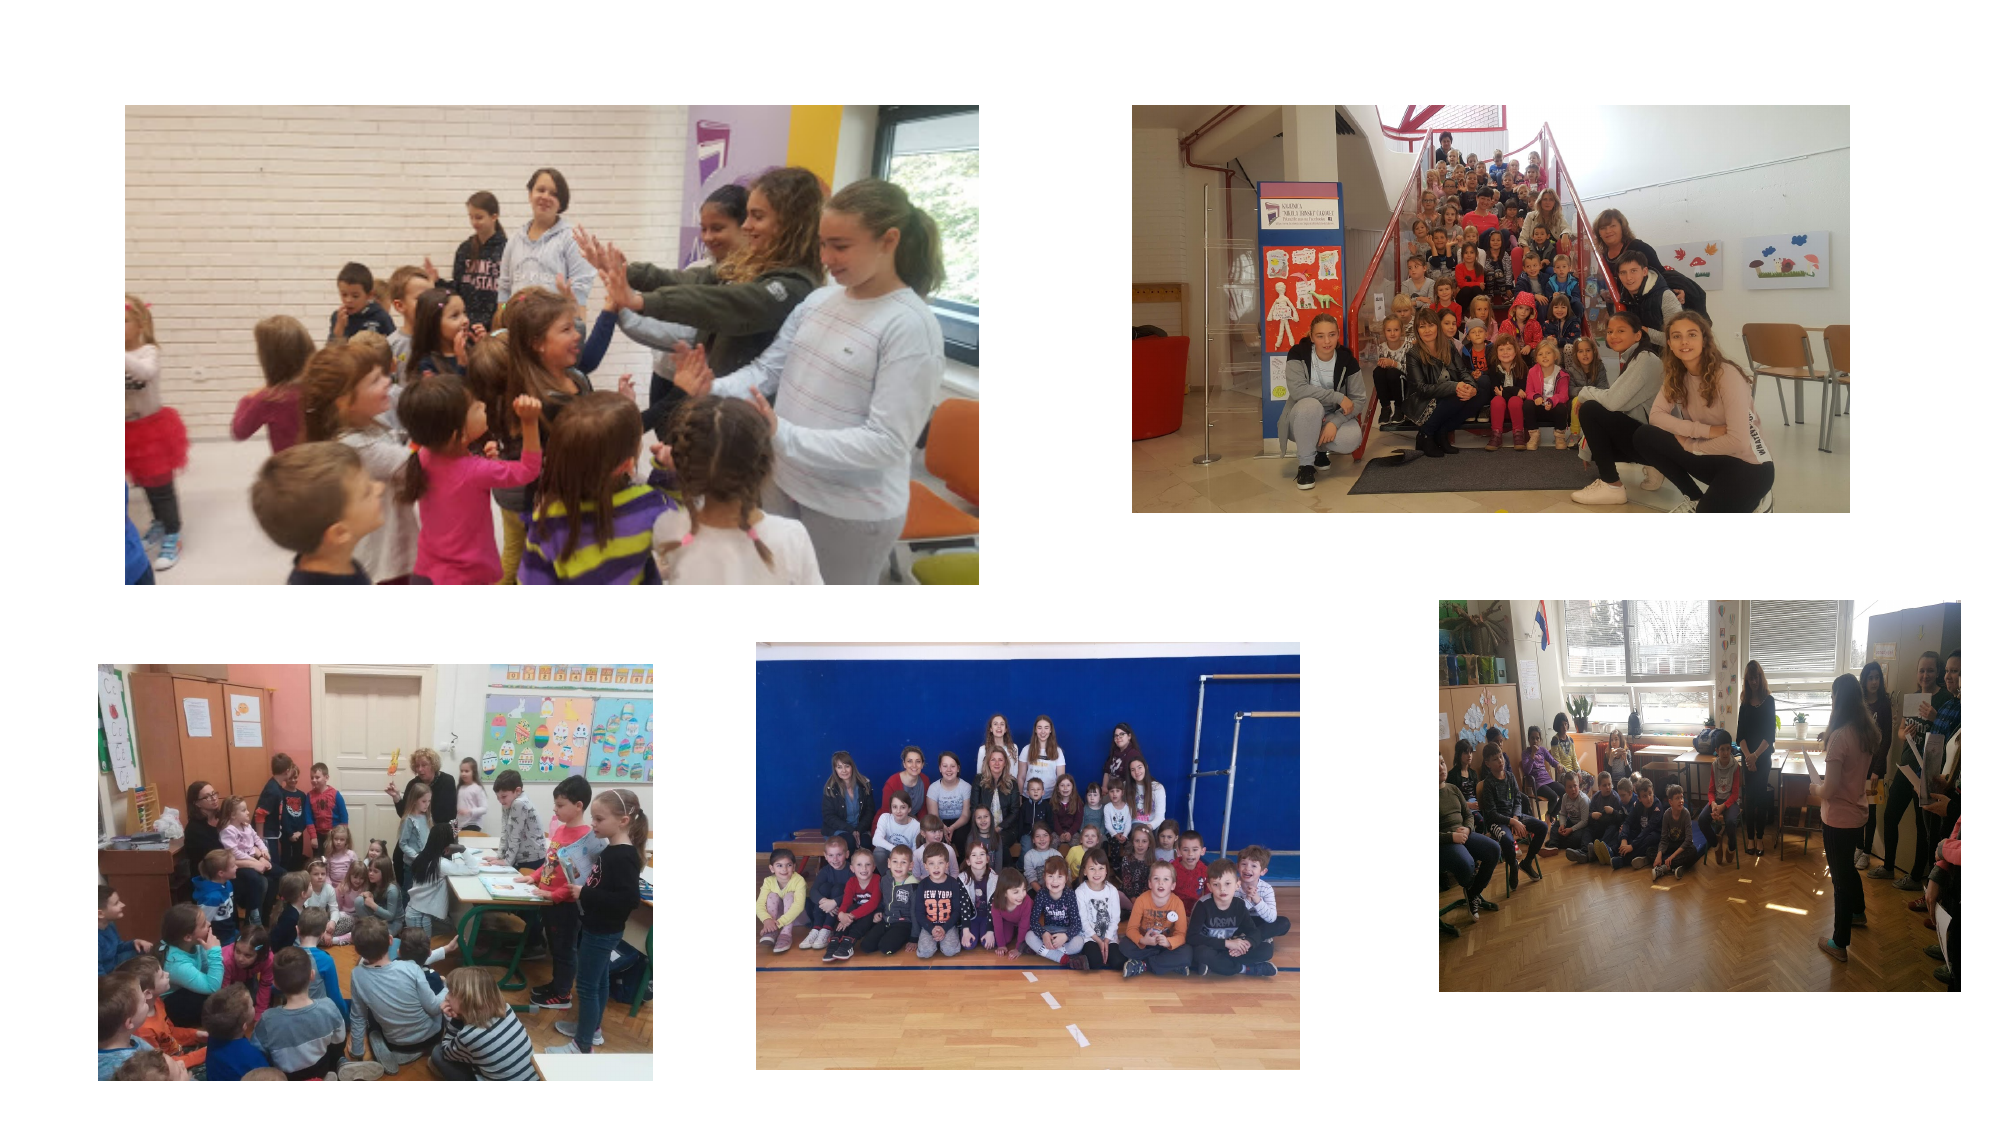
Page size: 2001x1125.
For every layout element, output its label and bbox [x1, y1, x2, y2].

text_box [137, 59, 1863, 277]
picture [1132, 105, 1850, 513]
picture [1439, 600, 1962, 992]
picture [98, 664, 653, 1081]
picture [125, 105, 979, 586]
picture [755, 641, 1301, 1071]
